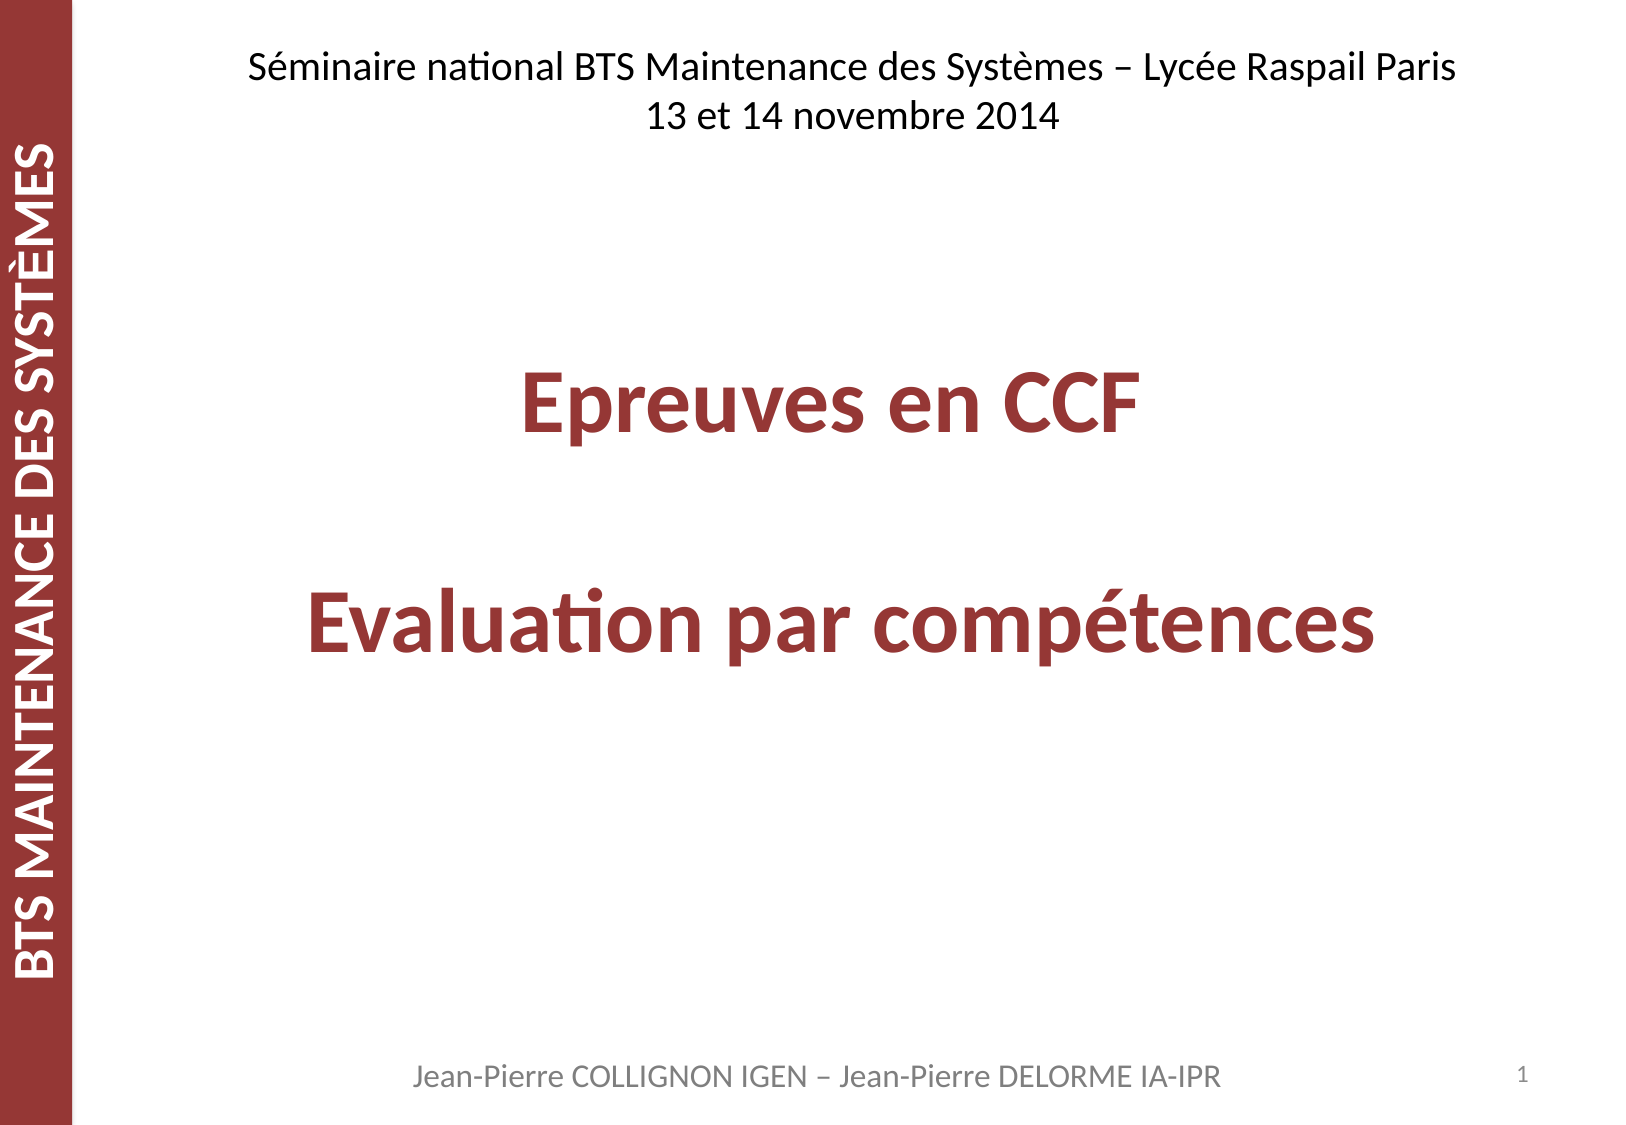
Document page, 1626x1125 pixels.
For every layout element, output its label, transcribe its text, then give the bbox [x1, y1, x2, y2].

title Epreuves en CCF Evaluation par compétences [127, 385, 1557, 627]
text_box Séminaire national BTS Maintenance des Systèmes – Lycée Raspail Paris 13 et 14 novembre 2014 [80, 30, 1625, 146]
slide_number 1 [1164, 1042, 1544, 1103]
text_box Jean-Pierre COLLIGNON IGEN – Jean-Pierre DELORME IA-IPR [262, 1046, 1374, 1102]
text_box [139, 562, 1569, 681]
